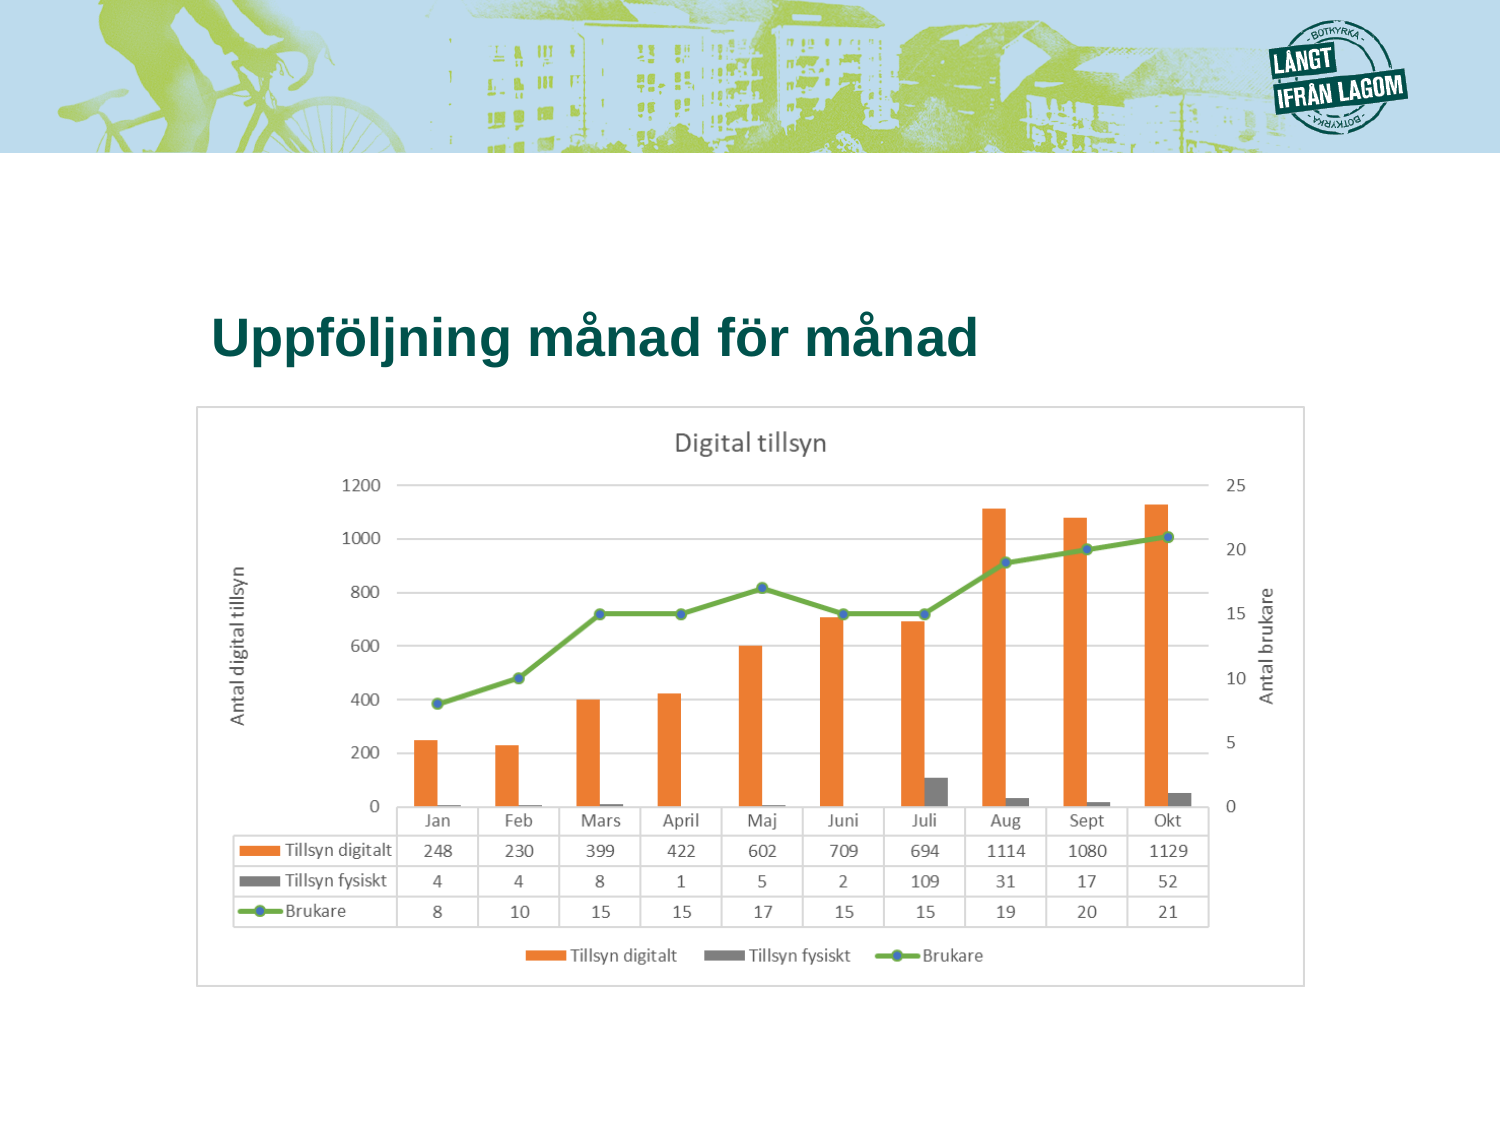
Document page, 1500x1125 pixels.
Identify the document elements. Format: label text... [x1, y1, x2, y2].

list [195, 405, 1305, 987]
picture [0, 0, 1500, 1125]
title Uppföljning månad för månad [196, 294, 1305, 375]
